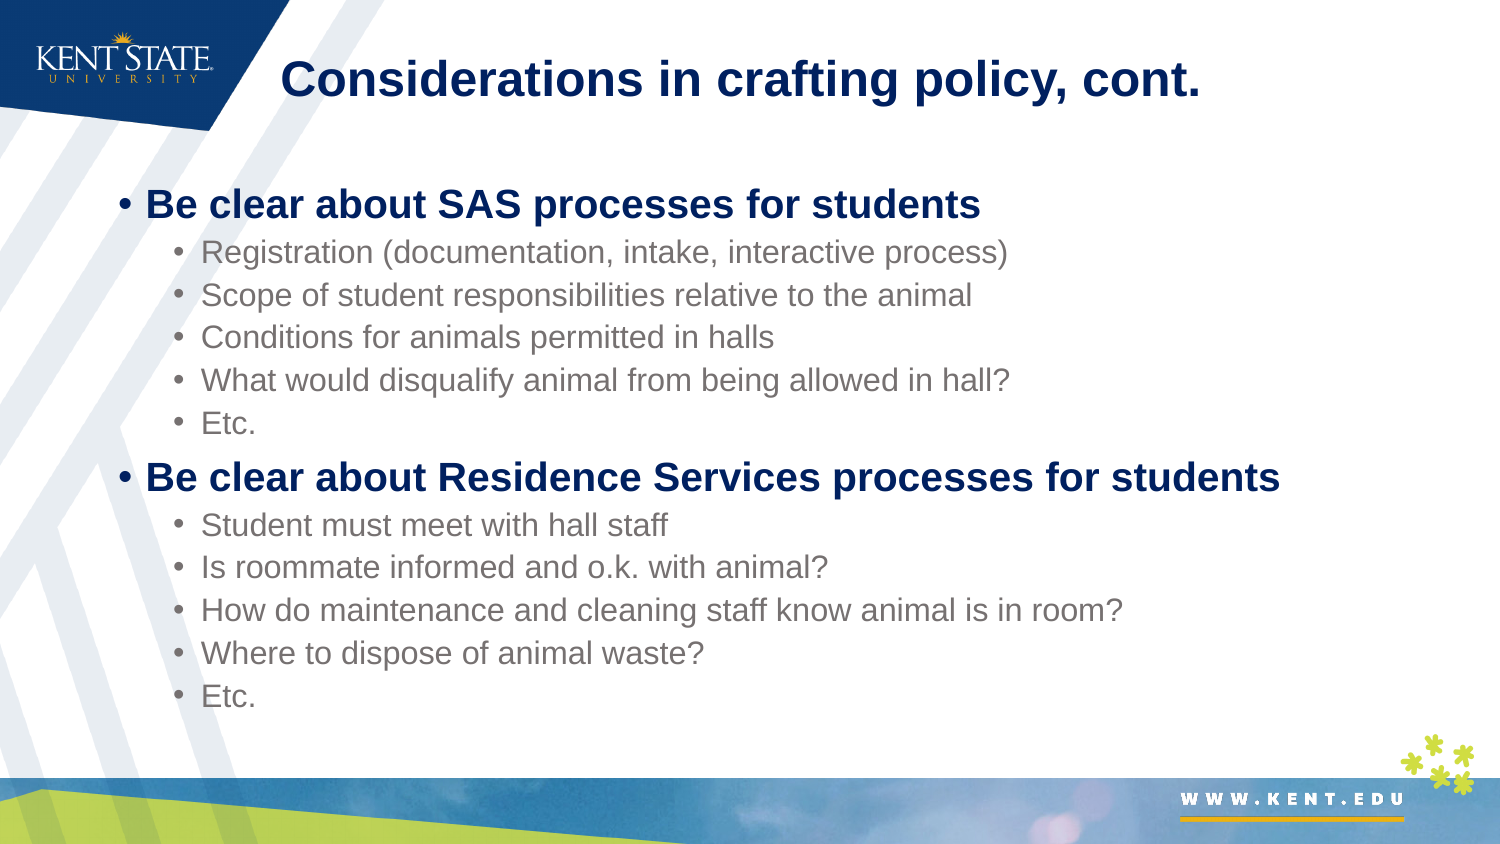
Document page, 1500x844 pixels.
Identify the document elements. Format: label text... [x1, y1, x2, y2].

picture [0, 0, 1500, 844]
title Considerations in crafting policy, cont. [265, 0, 1397, 160]
list Be clear about SAS processes for students Registration (documentation, intake, interactive process) Scope of student responsibilities relative to the animal Conditions for animals permitted in halls What would disqualify animal from being allowed in hall? Etc. Be clear about Residence Services processes for students Student must meet with hall staff Is roommate informed and o.k. with animal? How do maintenance and cleaning staff know animal is in room? Where to dispose of animal waste? Etc. [103, 176, 1397, 726]
